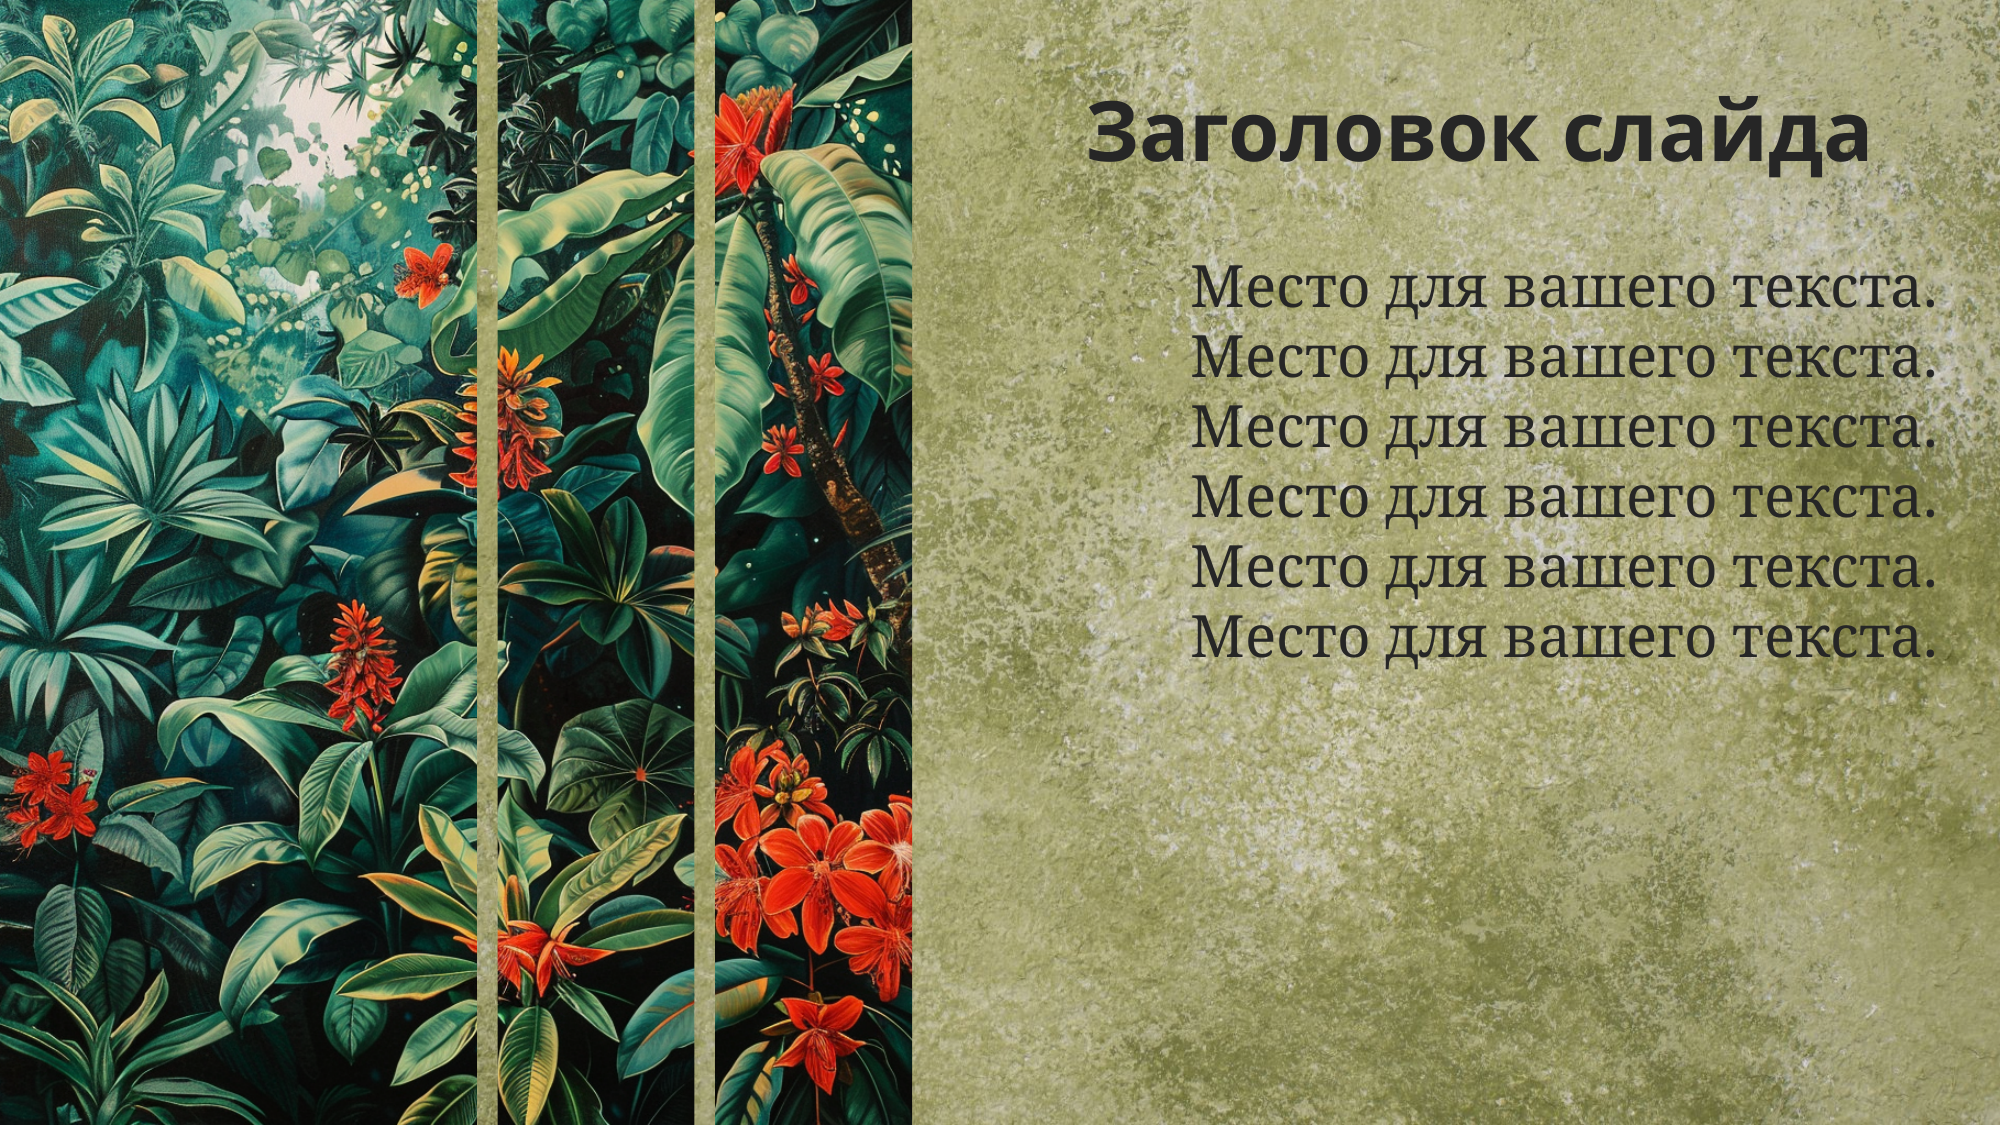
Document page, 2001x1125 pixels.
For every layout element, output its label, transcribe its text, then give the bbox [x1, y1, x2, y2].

text_box Заголовок слайда [1070, 81, 1975, 300]
picture [0, 0, 913, 1125]
text_box Место для вашего текста. Место для вашего текста. Место для вашего текста. Место для вашего текста. Место для вашего текста. Место для вашего текста. [1019, 241, 1954, 747]
